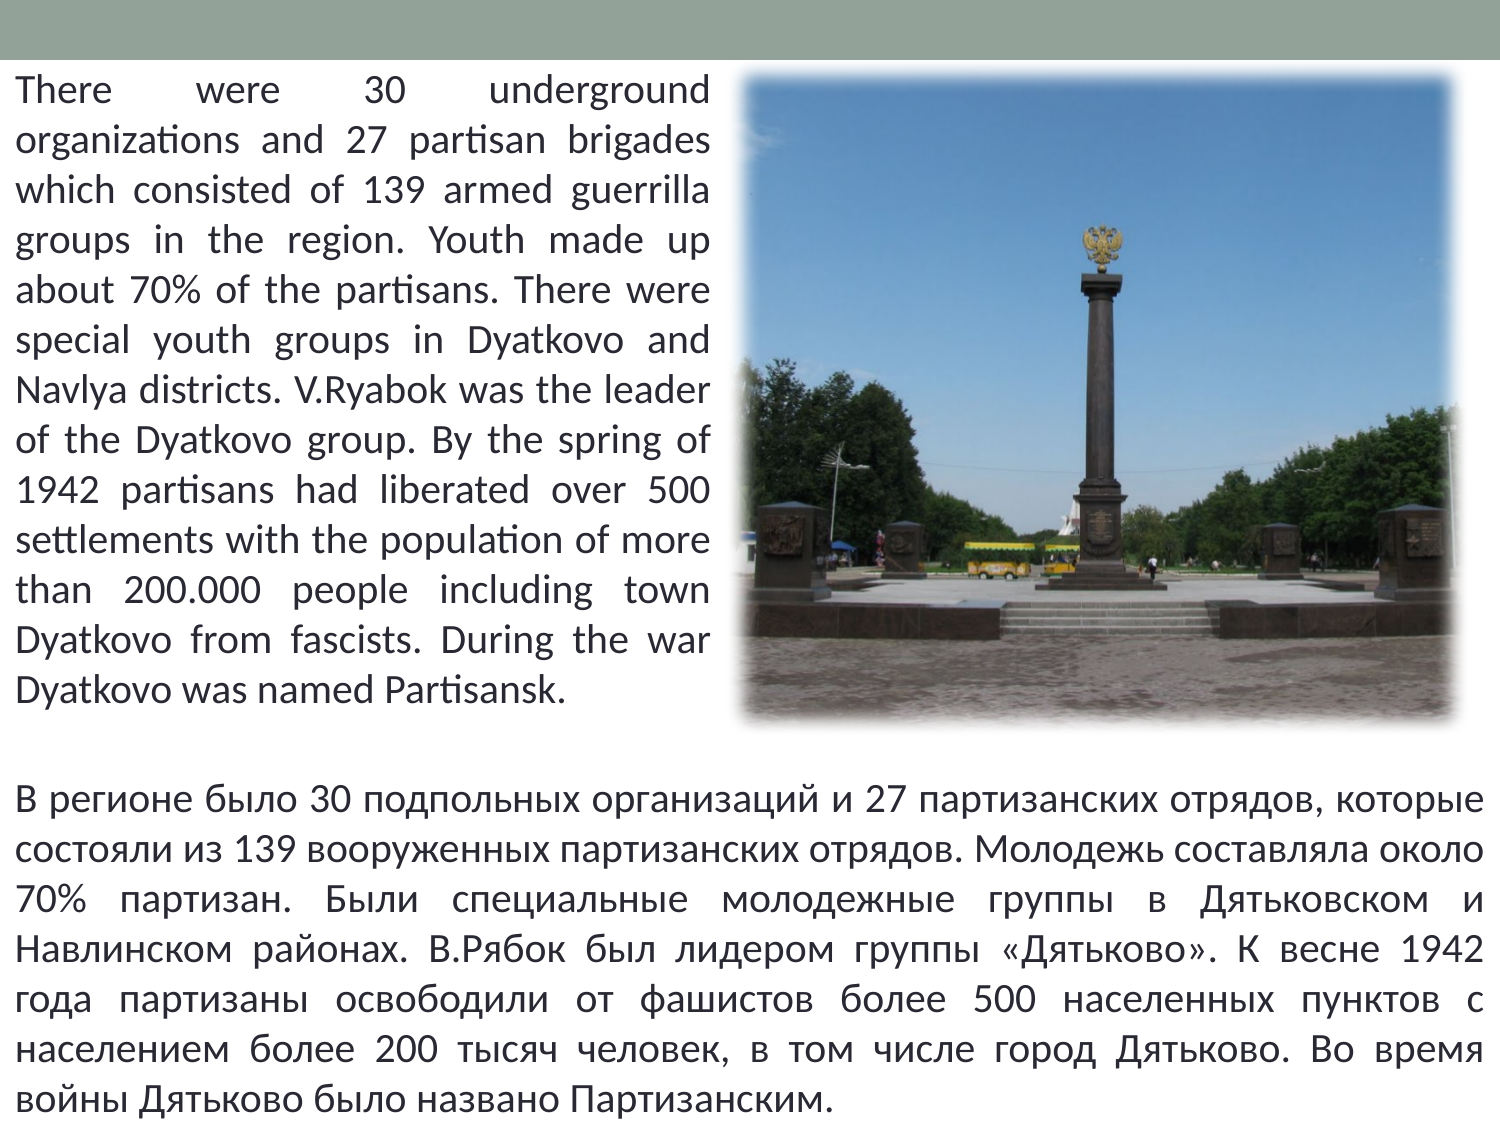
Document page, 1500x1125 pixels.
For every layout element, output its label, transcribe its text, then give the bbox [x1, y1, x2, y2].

text_box В регионе было 30 подпольных организаций и 27 партизанских отрядов, которые состояли из 139 вооруженных партизанских отрядов. Молодежь составляла около 70% партизан. Были специальные молодежные группы в Дятьковском и Навлинском районах. В.Рябок был лидером группы «Дятьково». К весне 1942 года партизаны освободили от фашистов более 500 населенных пунктов с населением более 200 тысяч человек, в том числе город Дятьково. Во время войны Дятьково было названо Партизанским. [0, 763, 1500, 1125]
list There were 30 underground organizations and 27 partisan brigades which consisted of 139 armed guerrilla groups in the region. Youth made up about 70% of the partisans. There were special youth groups in Dyatkovo and Navlya districts. V.Ryabok was the leader of the Dyatkovo group. By the spring of 1942 partisans had liberated over 500 settlements with the population of more than 200.000 people including town Dyatkovo from fascists. During the war Dyatkovo was named Partisansk. [0, 54, 727, 752]
picture [726, 58, 1468, 736]
